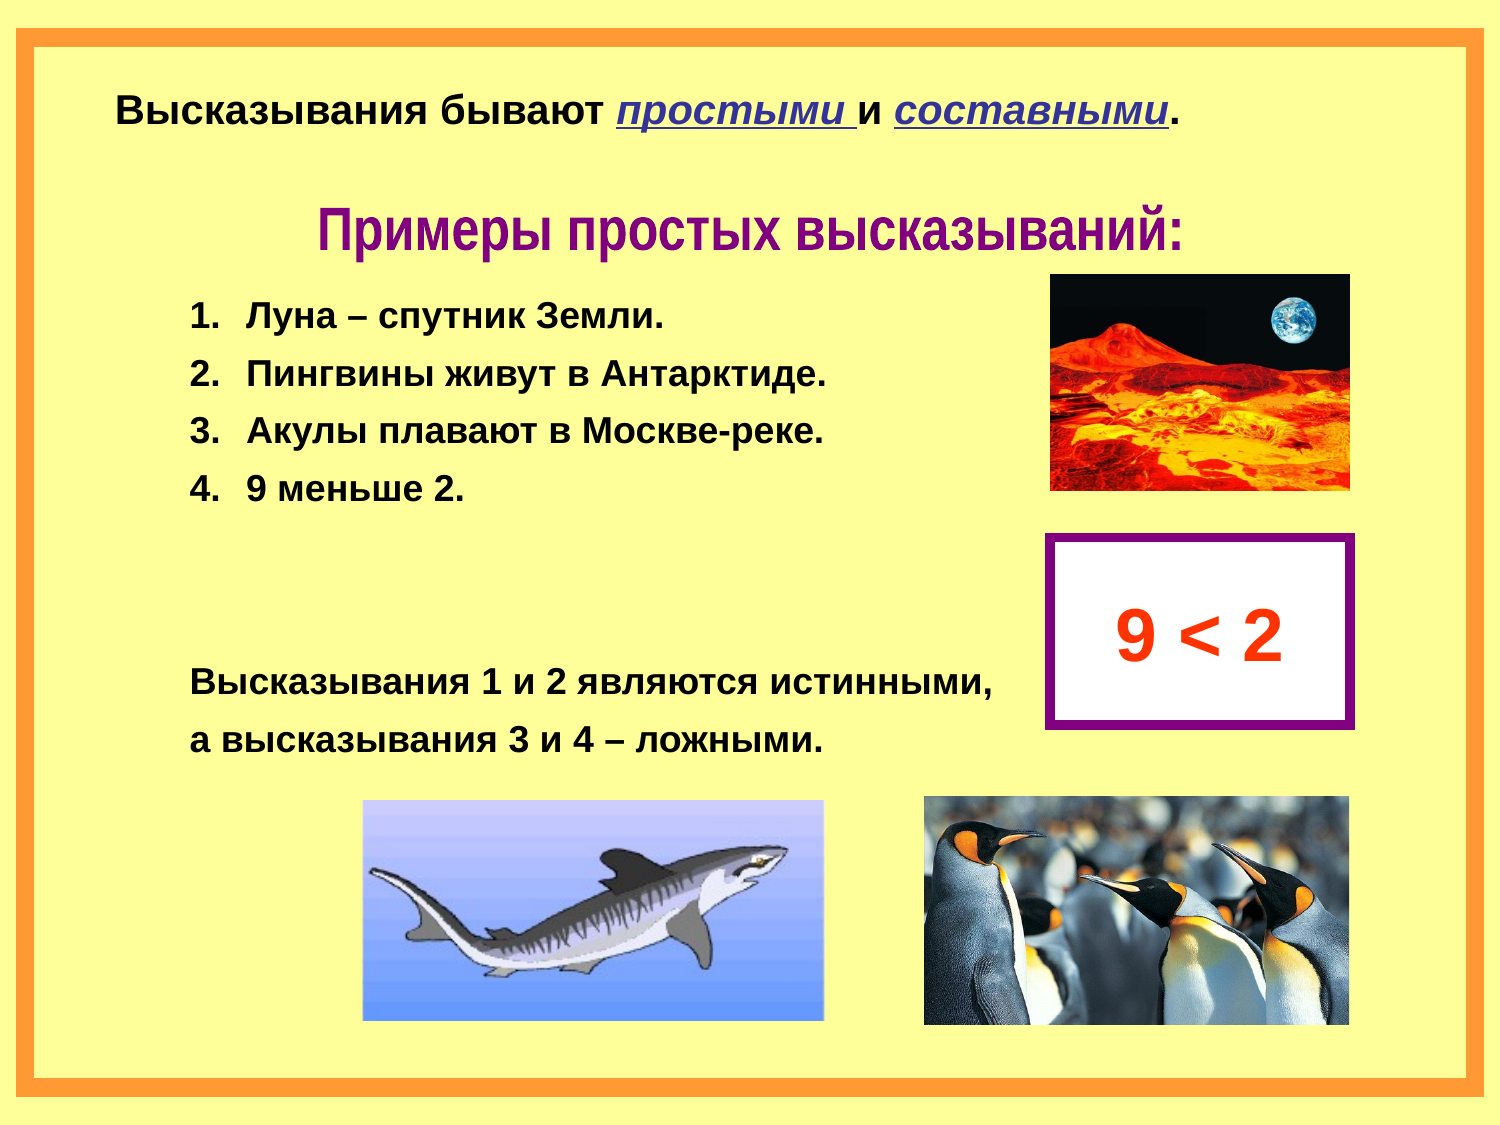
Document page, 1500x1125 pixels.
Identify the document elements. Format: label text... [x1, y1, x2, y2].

text_box 9 < 2 [1049, 537, 1350, 725]
picture [923, 796, 1350, 1026]
picture [362, 799, 826, 1021]
text_box [24, 37, 1475, 1088]
picture [1049, 274, 1351, 492]
